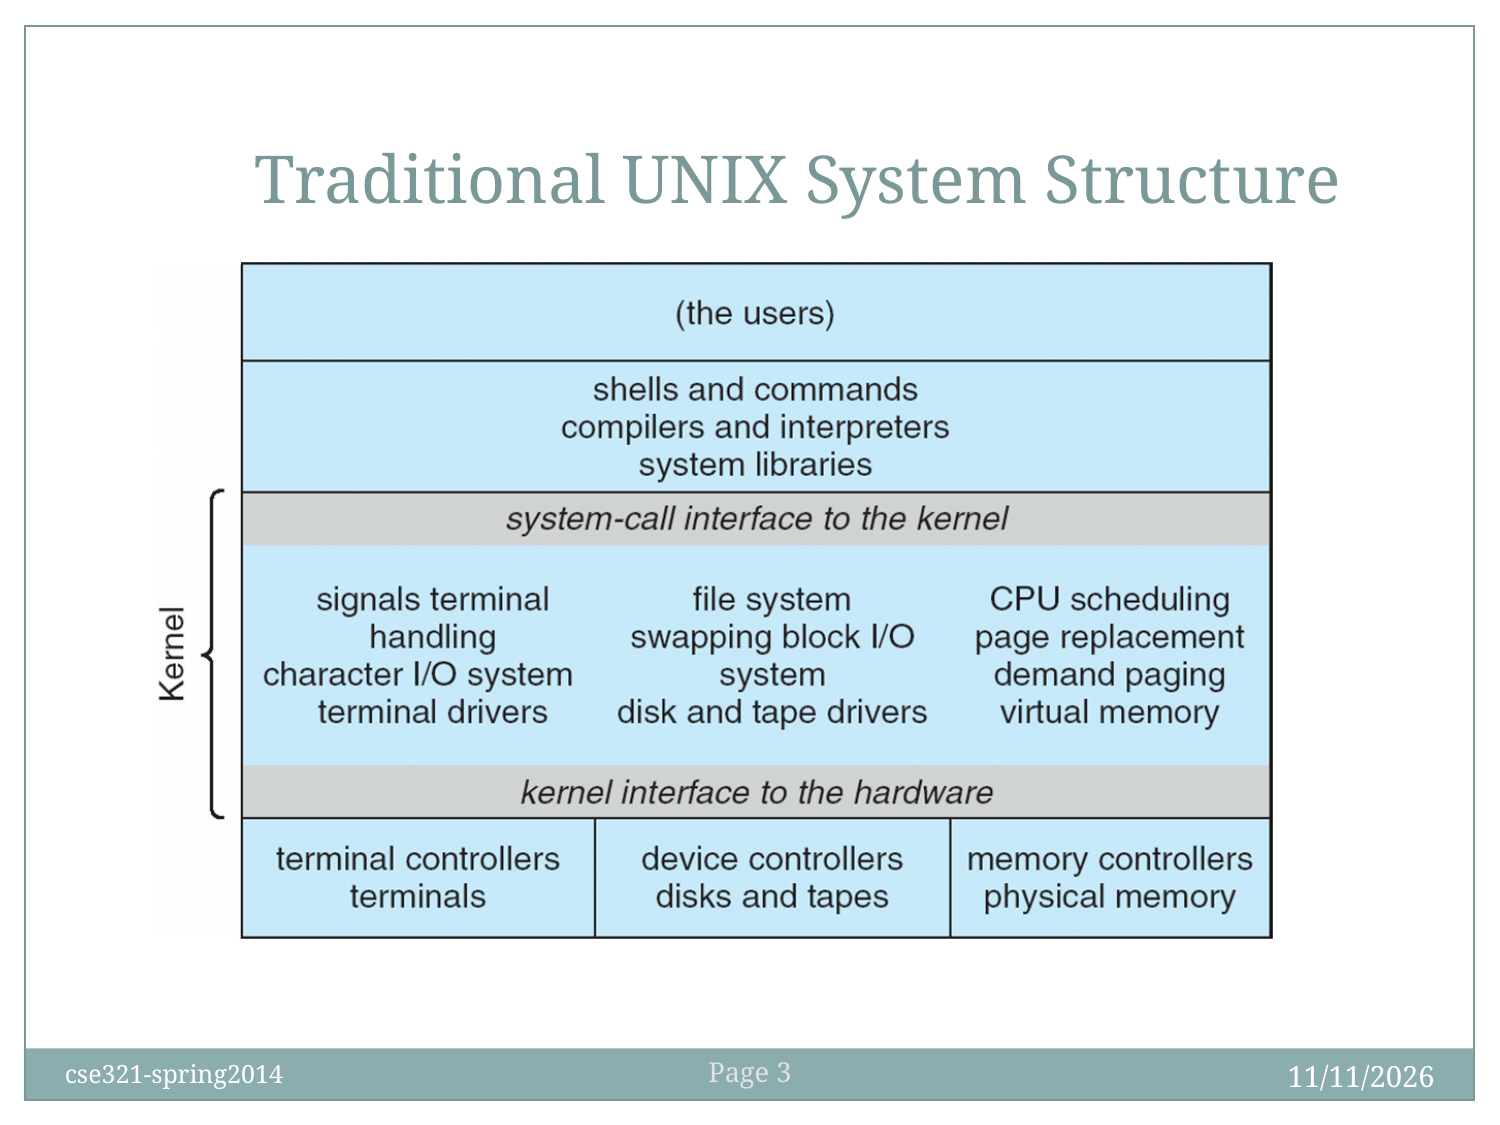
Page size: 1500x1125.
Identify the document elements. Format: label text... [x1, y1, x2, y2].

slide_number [950, 1050, 1450, 1111]
slide_number Page 3 [699, 1037, 800, 1110]
picture [143, 255, 1280, 946]
title Traditional UNIX System Structure [122, 129, 1473, 224]
footer cse321-spring2014 [50, 1051, 638, 1112]
